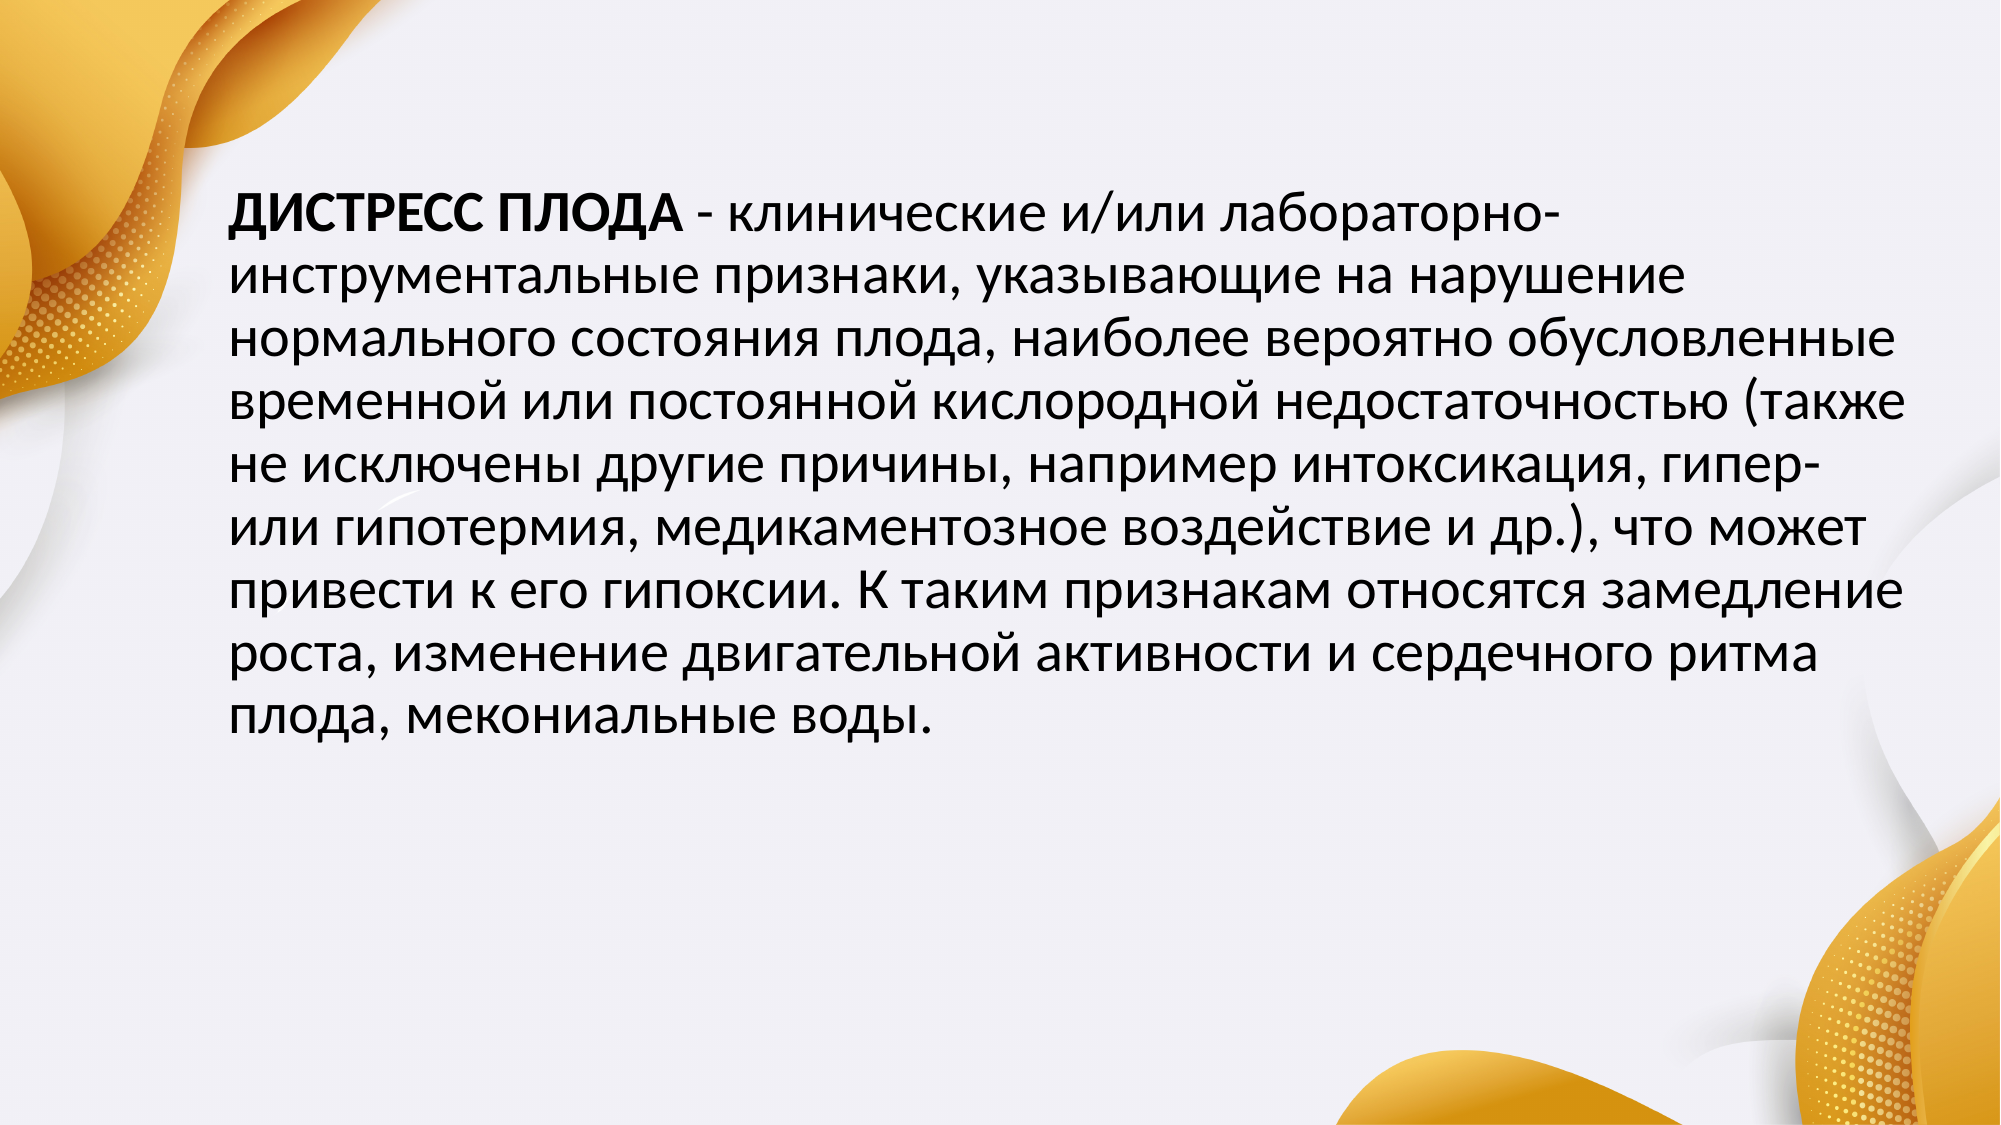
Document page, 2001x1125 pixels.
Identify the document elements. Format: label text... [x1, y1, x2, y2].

list ДИСТРЕСС ПЛОДА - клинические и/или лабораторно-инструментальные признаки, указывающие на нарушение нормального состояния плода, наиболее вероятно обусловленные временной или постоянной кислородной недостаточностью (также не исключены другие причины, например интоксикация, гипер- или гипотермия, медикаментозное воздействие и др.), что может привести к его гипоксии. К таким признакам относятся замедление роста, изменение двигательной активности и сердечного ритма плода, мекониальные воды. [213, 173, 1939, 888]
picture [0, 0, 2000, 1125]
